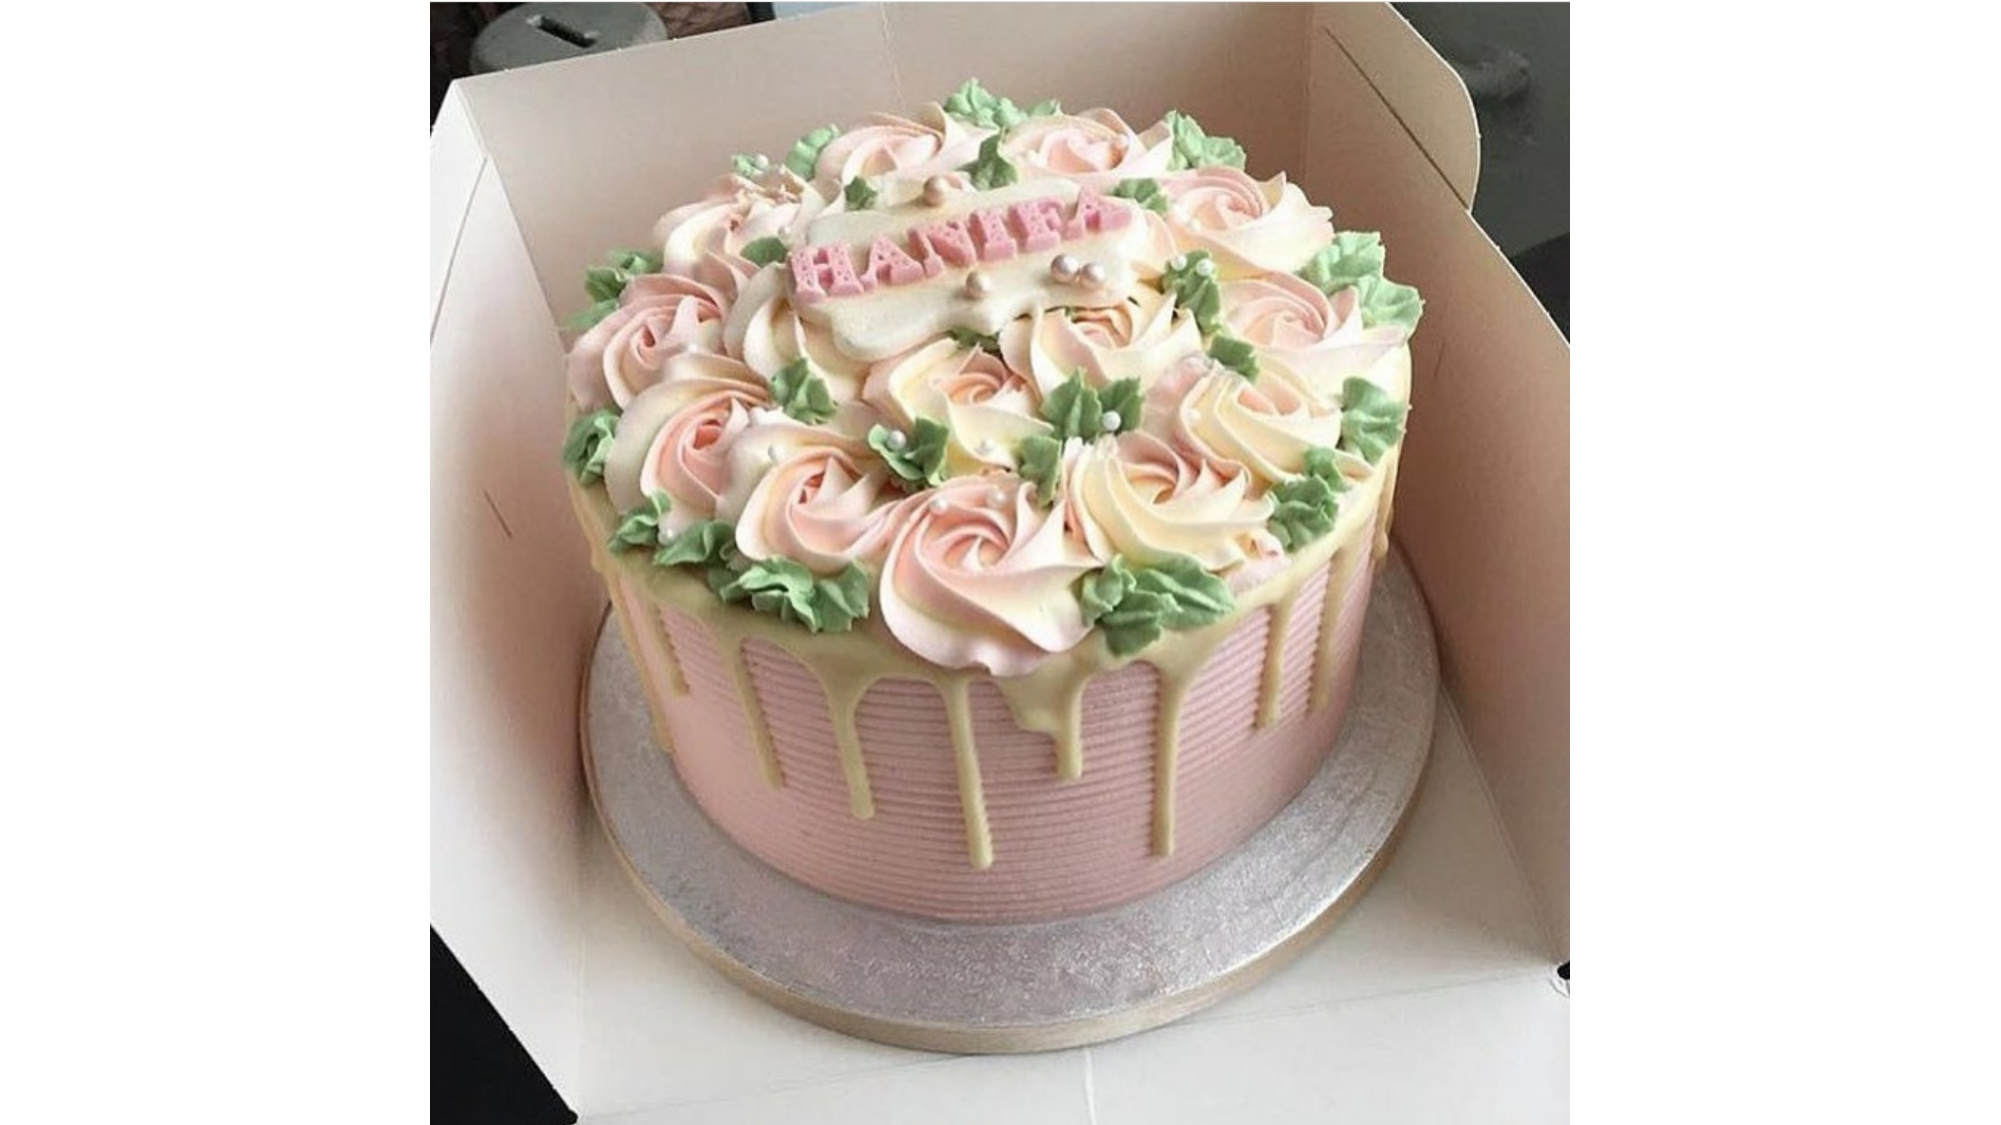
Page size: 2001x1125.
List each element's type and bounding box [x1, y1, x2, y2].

picture [430, 0, 1570, 1125]
